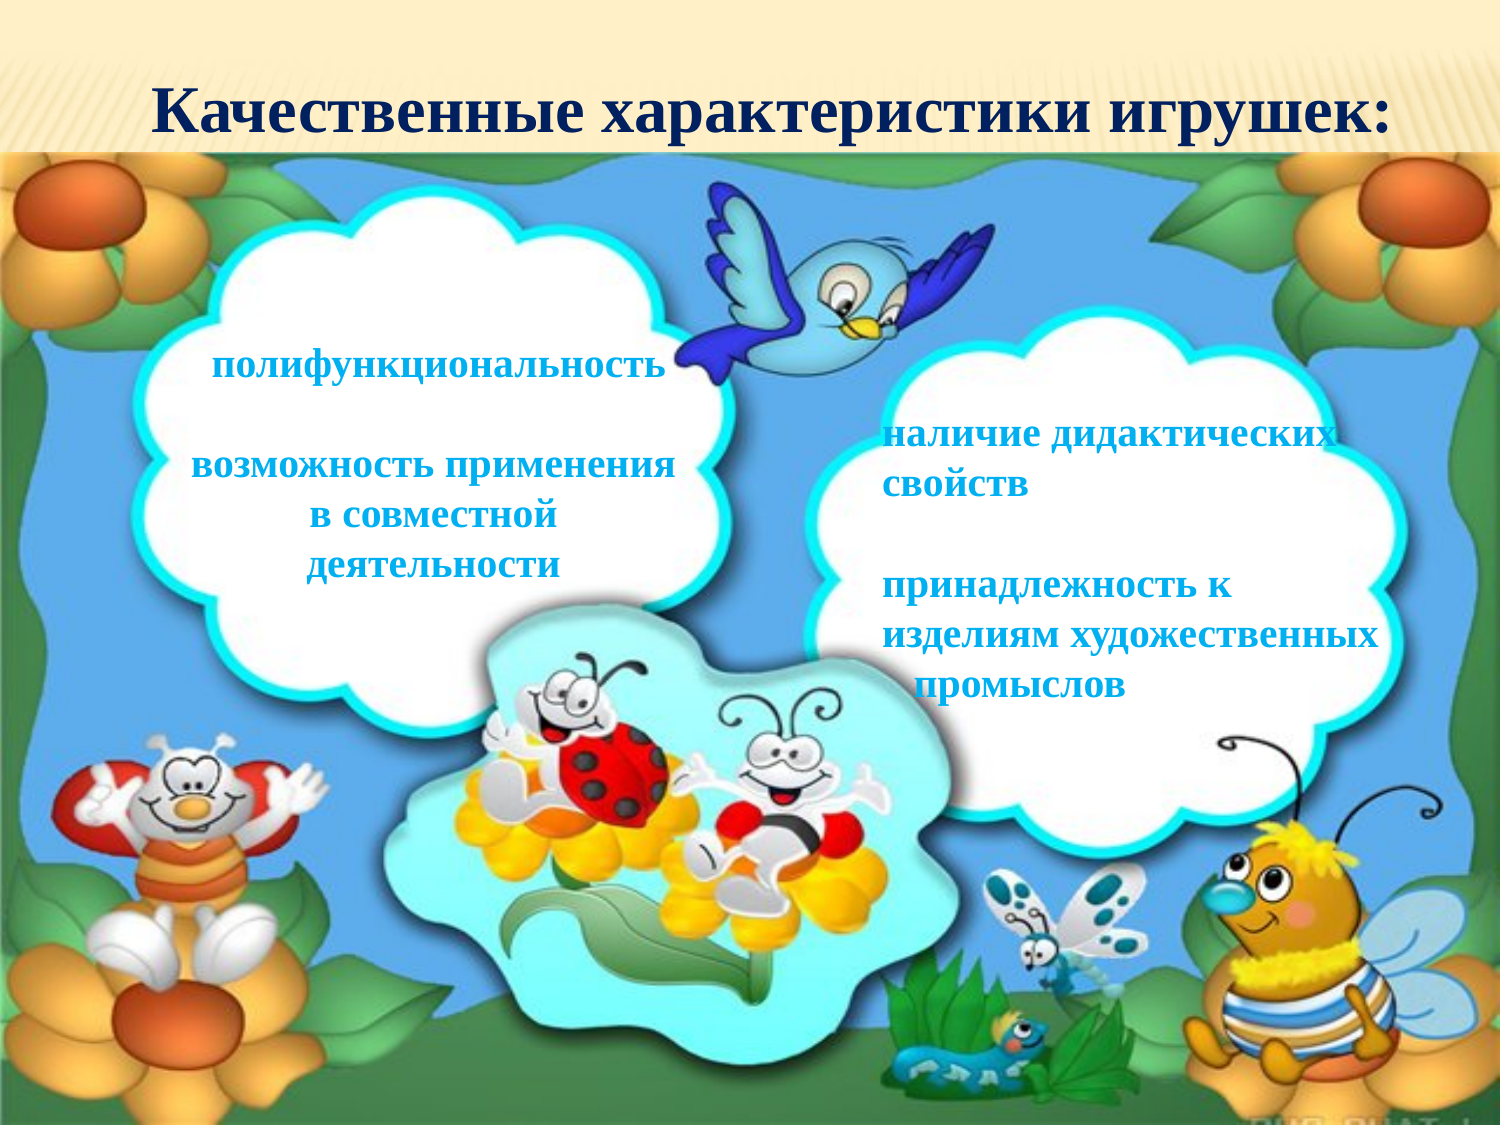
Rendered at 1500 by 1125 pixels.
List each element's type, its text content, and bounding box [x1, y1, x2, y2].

text_box Качественные характеристики игрушек: [81, 58, 1465, 150]
picture [0, 151, 1500, 1125]
